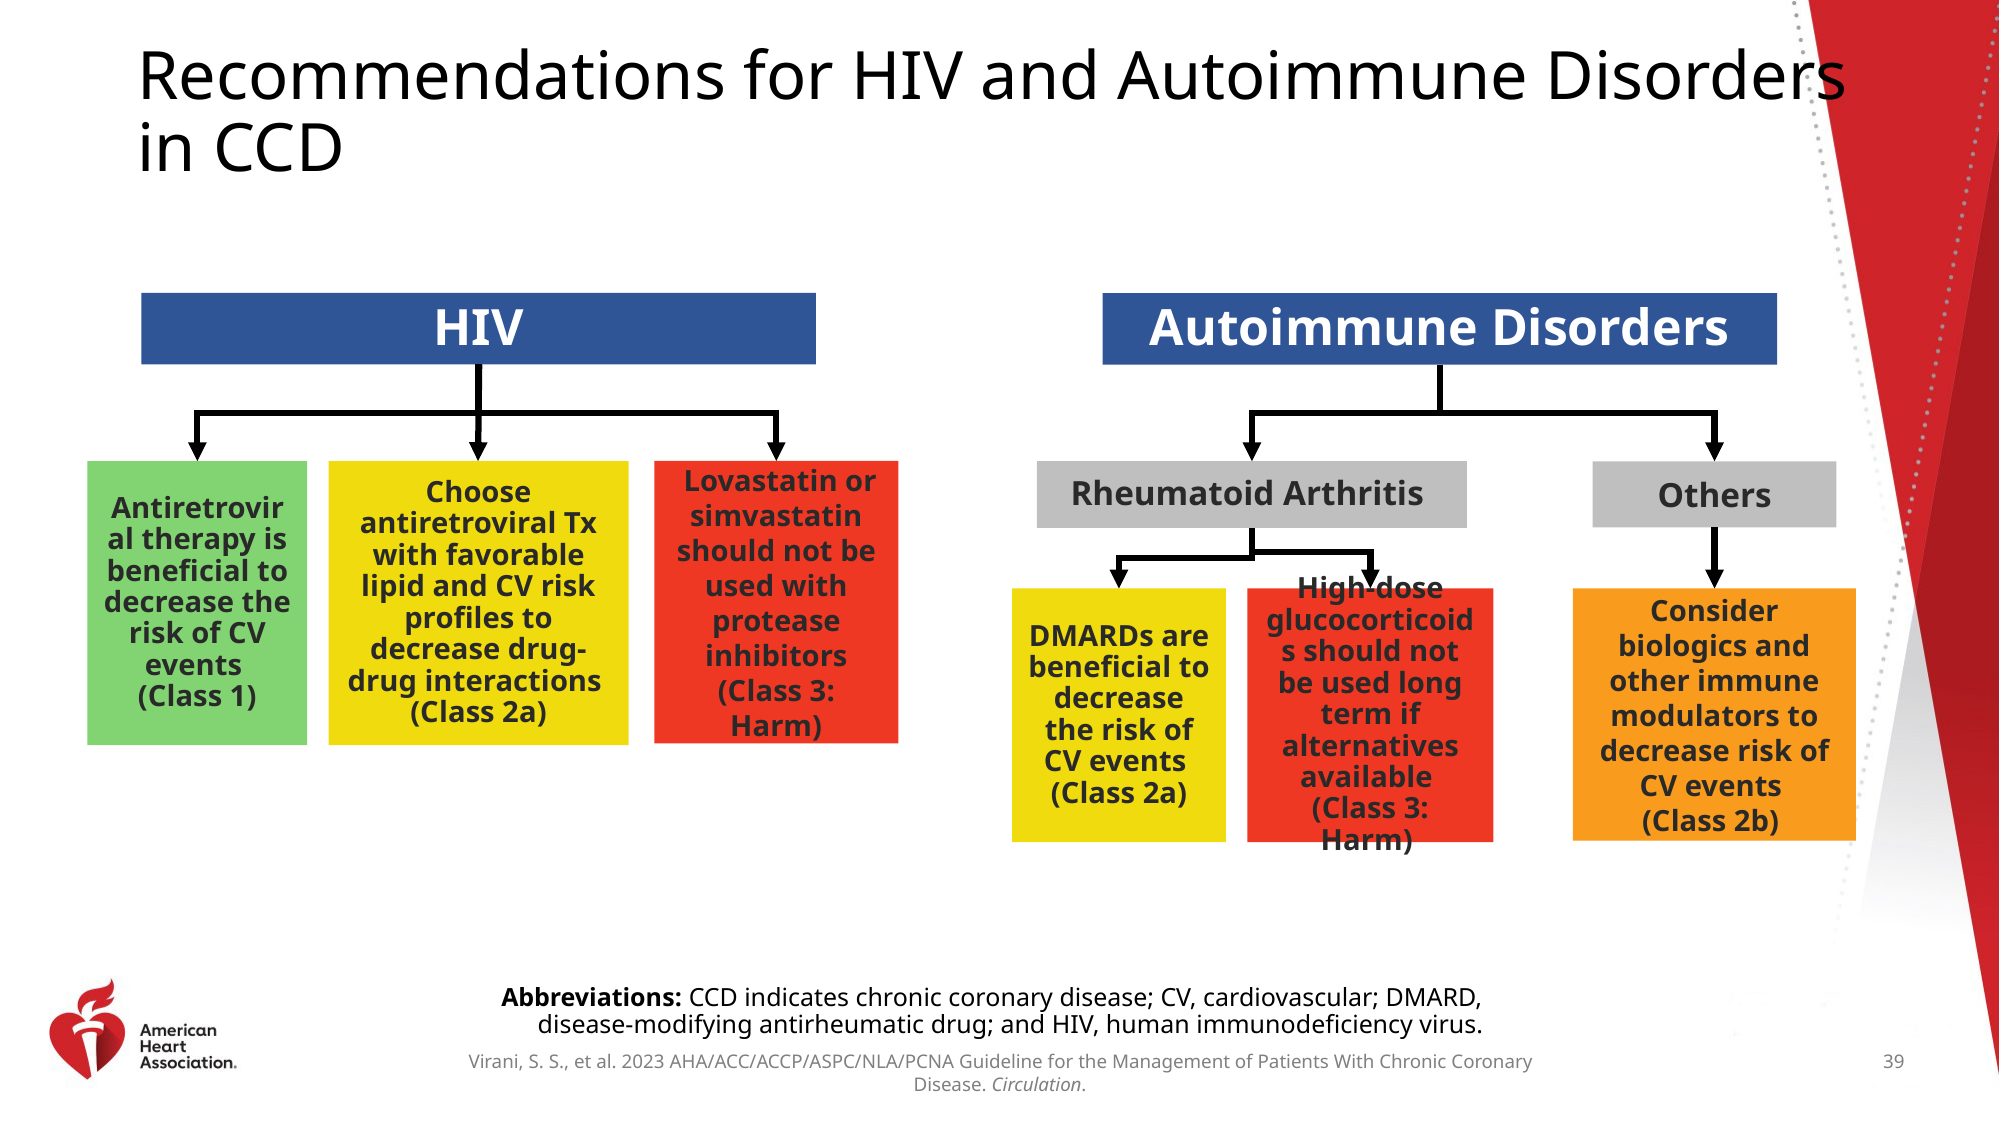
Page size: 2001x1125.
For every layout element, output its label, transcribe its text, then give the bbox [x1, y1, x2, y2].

text_box [960, 246, 1913, 853]
slide_number 39 [1862, 1042, 1926, 1081]
text_box [73, 246, 898, 853]
picture [1, 0, 1999, 1125]
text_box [579, 263, 676, 562]
list Abbreviations: CCD indicates chronic coronary disease; CV, cardiovascular; DMARD, disease-modifying antirheumatic drug; and HIV, human immunodeficiency virus. [479, 977, 1521, 1040]
title Recommendations for HIV and Autoimmune Disorders in CCD [137, 59, 1863, 169]
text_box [1155, 491, 1216, 625]
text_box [1528, 275, 1626, 551]
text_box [1280, 498, 1342, 618]
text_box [289, 272, 387, 554]
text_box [1297, 319, 1395, 508]
